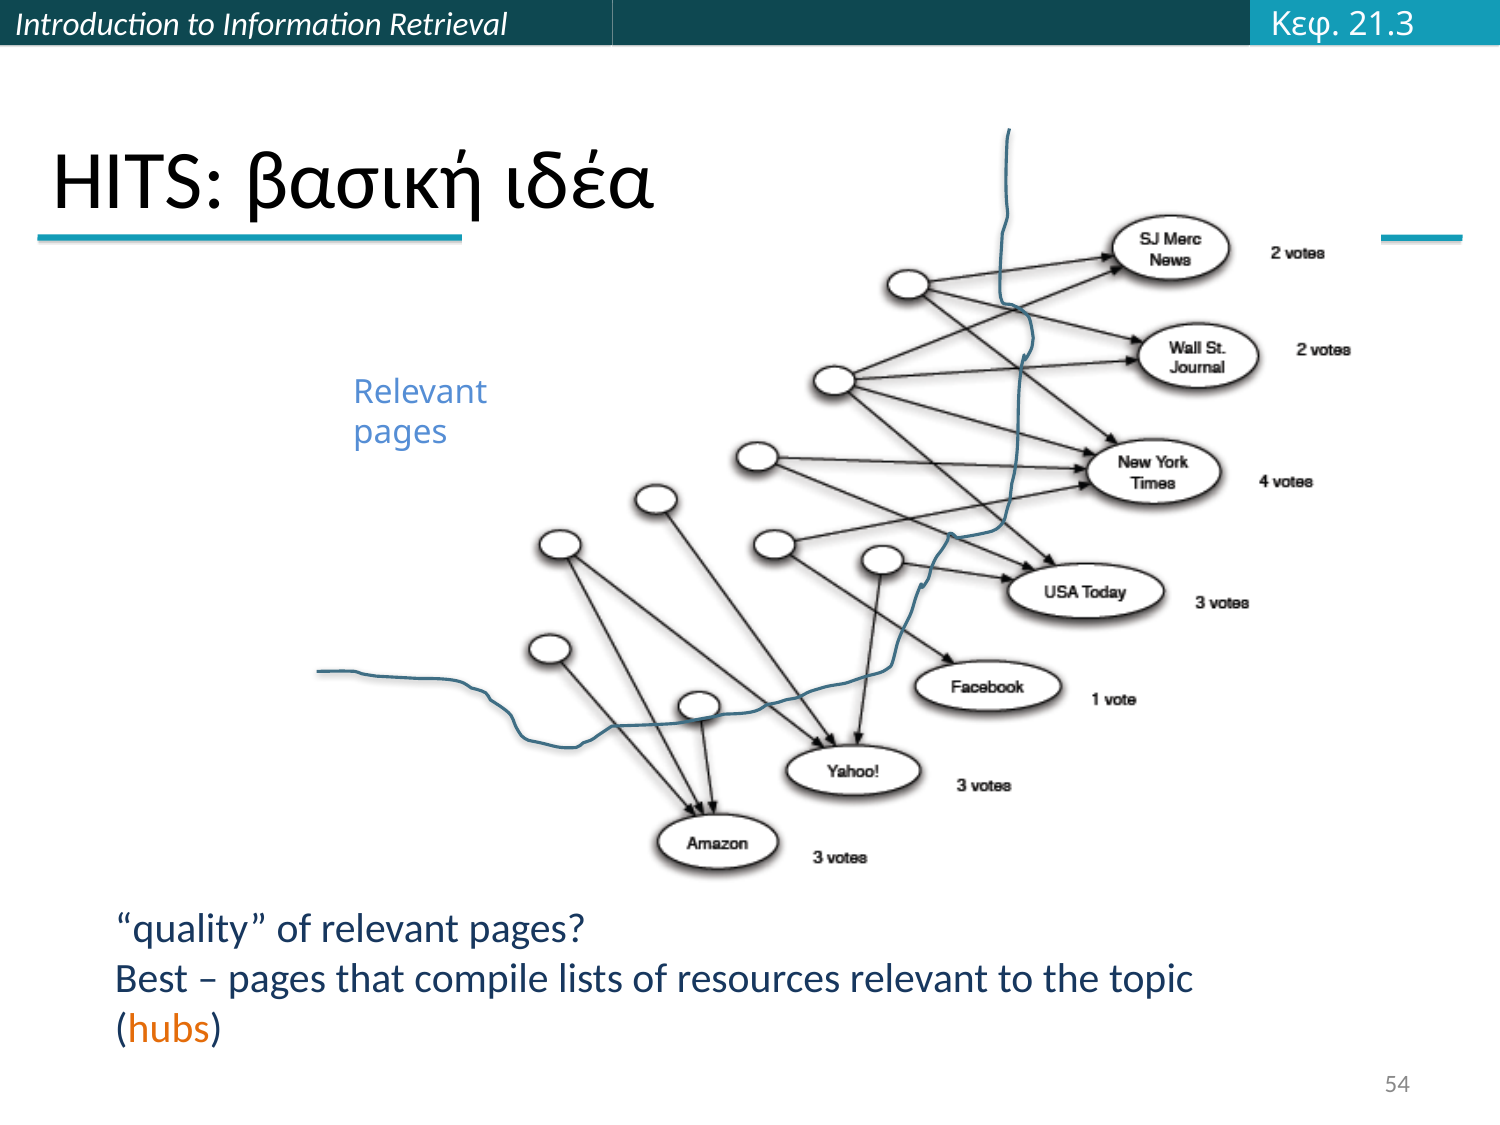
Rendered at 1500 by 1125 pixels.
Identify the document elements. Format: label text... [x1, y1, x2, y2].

text_box [316, 561, 457, 682]
text_box “quality” of relevant pages? Best – pages that compile lists of resources relevant to the topic (hubs) [100, 893, 1270, 1059]
picture [462, 187, 1382, 912]
text_box [937, 128, 1011, 185]
text_box Κεφ. 21.3 [1255, 0, 1430, 27]
title HITS: βασική ιδέα [36, 27, 1463, 233]
text_box Relevant pages [338, 362, 457, 457]
slide_number 54 [1074, 1062, 1425, 1103]
